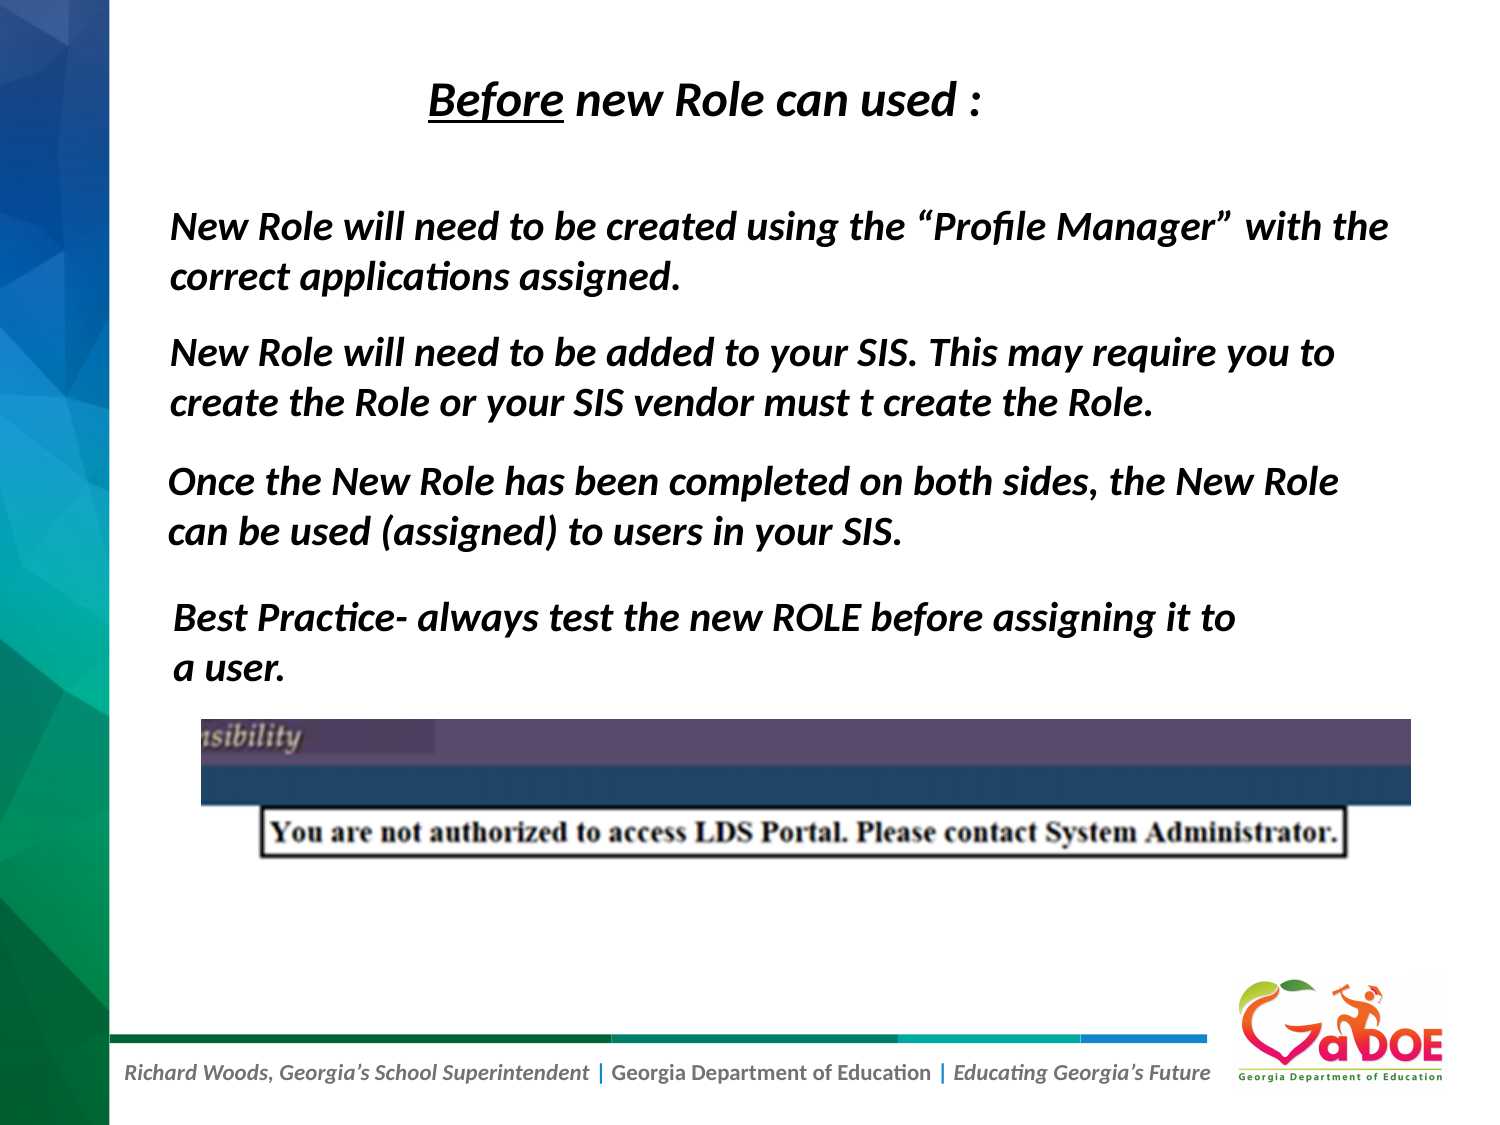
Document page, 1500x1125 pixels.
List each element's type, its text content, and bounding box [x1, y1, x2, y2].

text_box Before new Role can used : [413, 58, 1314, 134]
text_box Once the New Role has been completed on both sides, the New Role can be used (assigned) to users in your SIS. [153, 446, 1404, 562]
text_box New Role will need to be added to your SIS. This may require you to create the Role or your SIS vendor must t create the Role. [155, 317, 1404, 433]
text_box New Role will need to be created using the “Profile Manager” with the correct applications assigned. [155, 191, 1406, 307]
picture [201, 719, 1447, 1089]
picture [0, 0, 110, 1125]
text_box Best Practice- always test the new ROLE before assigning it to a user. [158, 582, 1252, 698]
